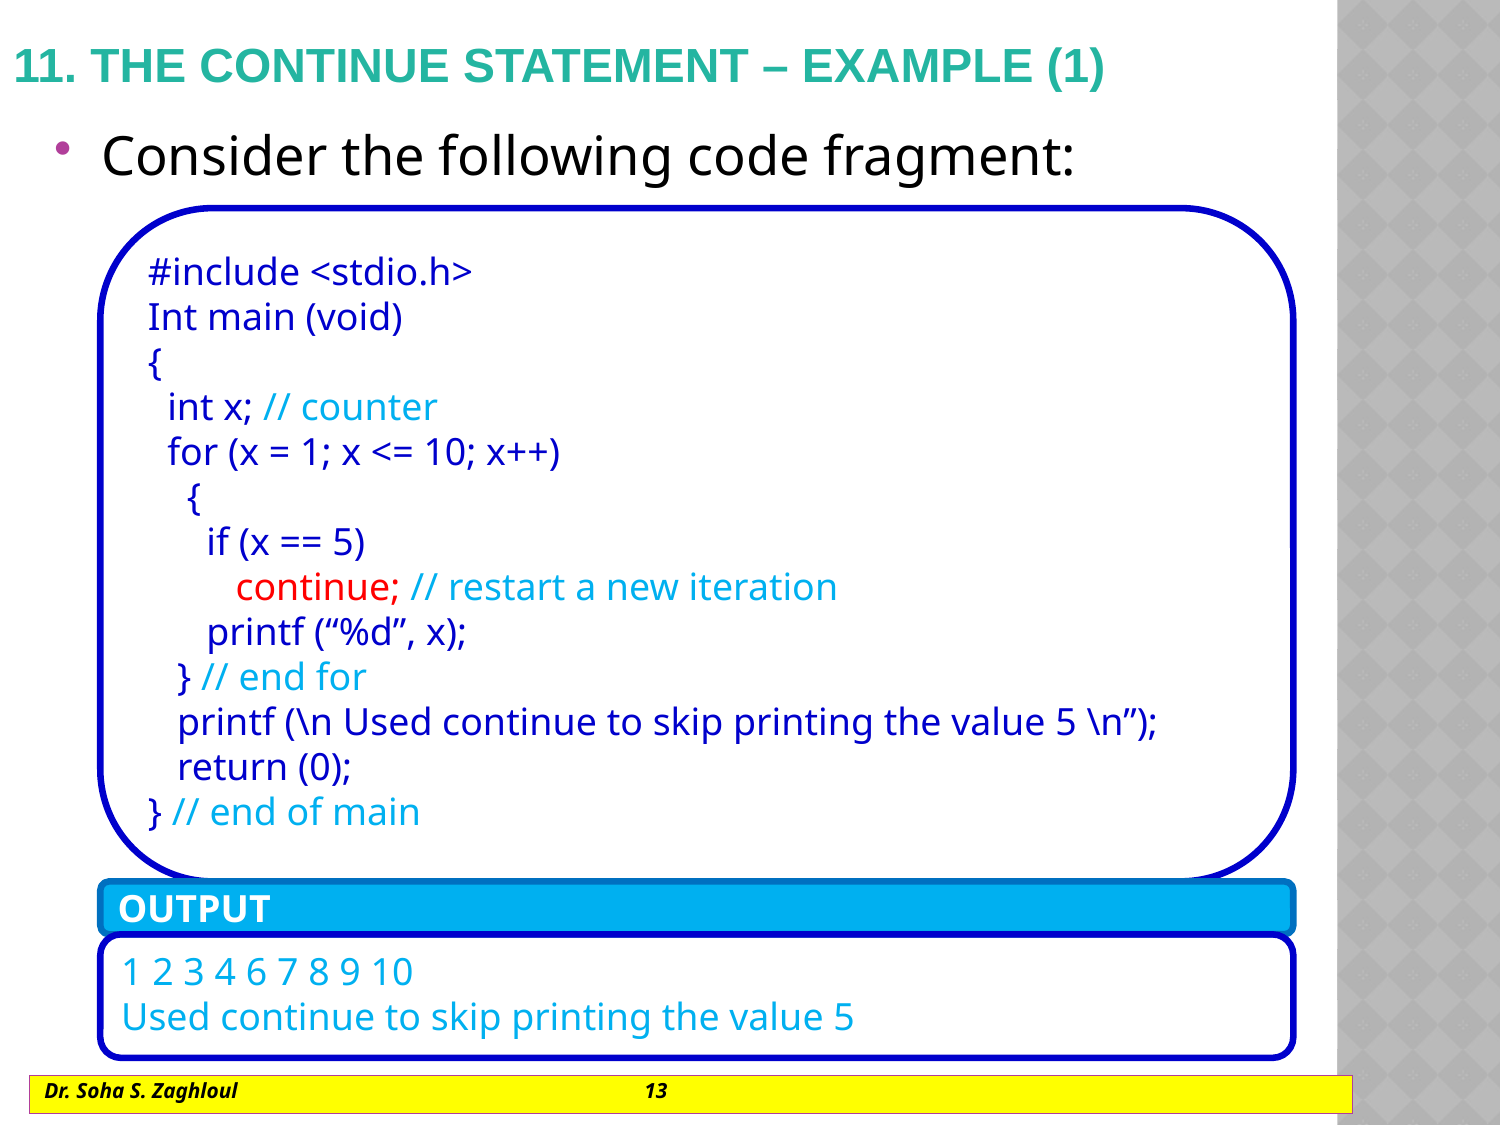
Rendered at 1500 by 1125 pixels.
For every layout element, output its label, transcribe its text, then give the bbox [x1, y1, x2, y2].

title 11. The continue statement – example (1) [5, 19, 1341, 93]
text_box OUTPUT [96, 878, 1297, 937]
text_box #include <stdio.h> Int main (void) { int x; // counter for (x = 1; x <= 10; x++) { if (x == 5) continue; // restart a new iteration printf (“%d”, x); } // end for printf (\n Used continue to skip printing the value 5 \n”); return (0); } // end of main [96, 204, 1297, 878]
text_box 1 2 3 4 6 7 8 9 10 Used continue to skip printing the value 5 [96, 931, 1297, 1062]
list Consider the following code fragment: [41, 113, 1341, 1059]
text_box Dr. Soha S. Zaghloul 13 [29, 1075, 1353, 1114]
